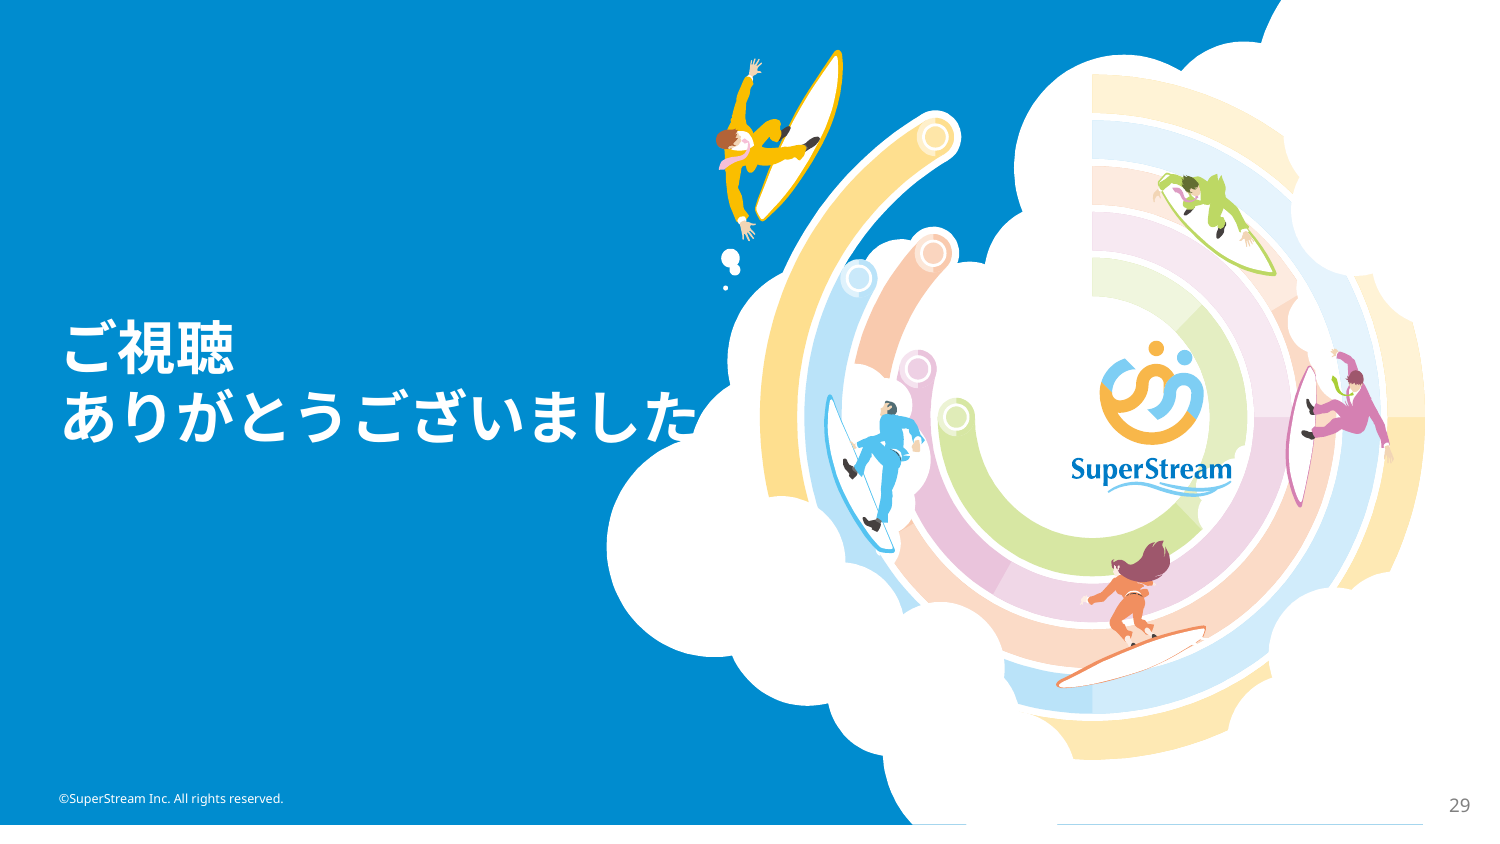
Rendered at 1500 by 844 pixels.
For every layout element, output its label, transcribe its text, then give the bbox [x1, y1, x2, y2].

footer ©SuperStream Inc. All rights reserved. [58, 791, 414, 814]
text_box ご視聴 ありがとうございました [45, 303, 716, 459]
slide_number 29 [1411, 797, 1471, 820]
